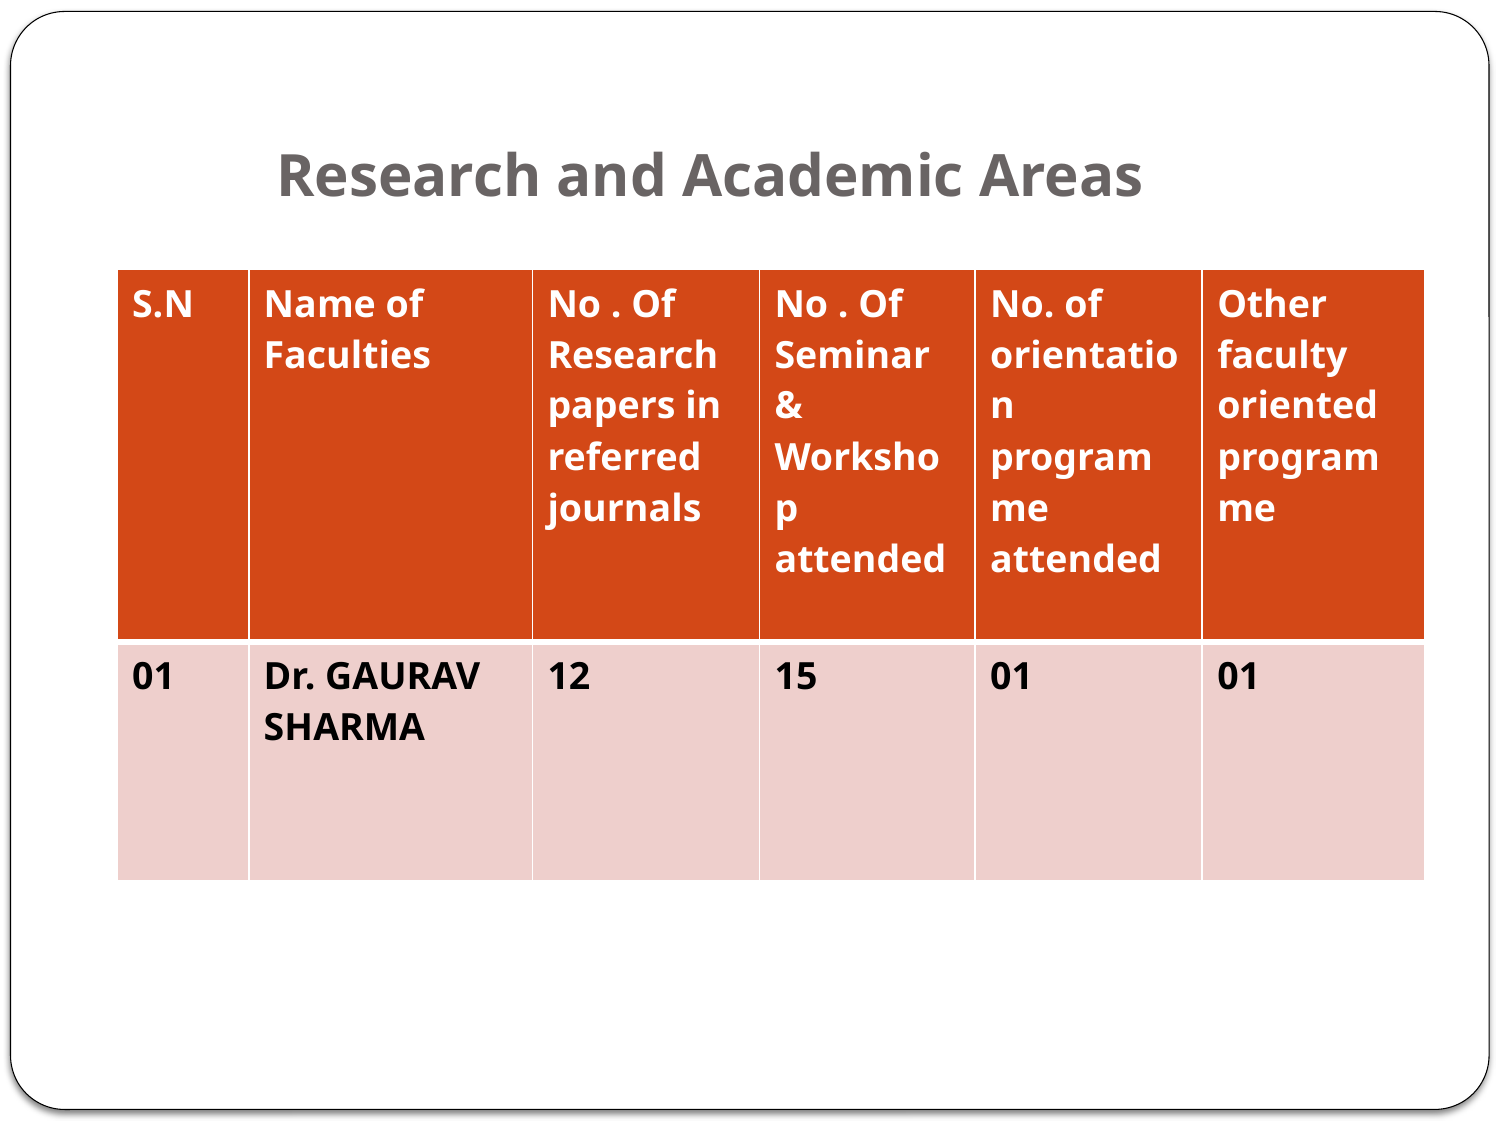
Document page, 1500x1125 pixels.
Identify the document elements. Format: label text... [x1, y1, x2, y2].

table_header No . Of Seminar & Workshop attended [760, 270, 974, 639]
table_cell 01 [976, 645, 1201, 880]
table_header No . Of Research papers in referred journals [533, 270, 759, 639]
table_cell 01 [118, 645, 248, 880]
table_cell 01 [1203, 645, 1424, 880]
table_header No. of orientation programme attended [976, 270, 1201, 639]
table_cell 12 [533, 645, 759, 880]
table_cell Dr. GAURAV SHARMA [250, 645, 532, 880]
table_cell 15 [760, 645, 974, 880]
title Research and Academic Areas [93, 128, 1444, 223]
table_header S.N [118, 270, 248, 639]
table_header Name of Faculties [250, 270, 532, 639]
table_header Other faculty oriented programme [1203, 270, 1424, 639]
